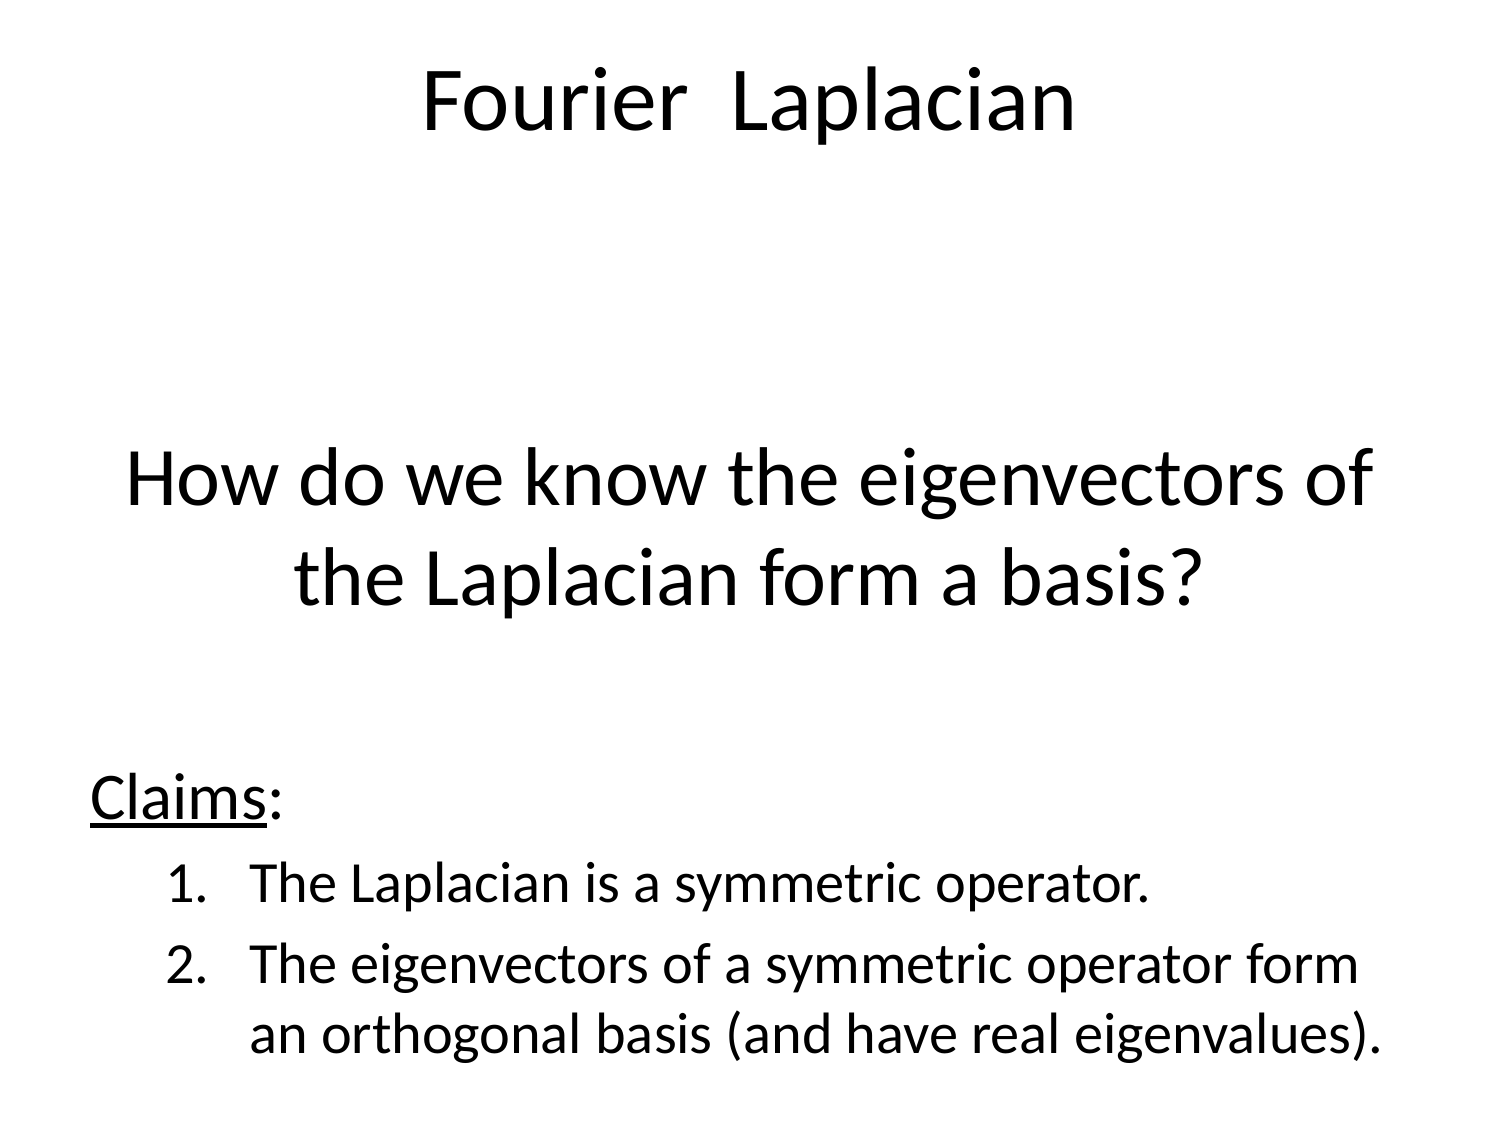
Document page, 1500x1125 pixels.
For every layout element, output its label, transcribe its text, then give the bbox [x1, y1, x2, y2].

list How do we know the eigenvectors of the Laplacian form a basis? Claims: The Laplacian is a symmetric operator. The eigenvectors of a symmetric operator form an orthogonal basis (and have real eigenvalues). [75, 224, 1425, 1125]
